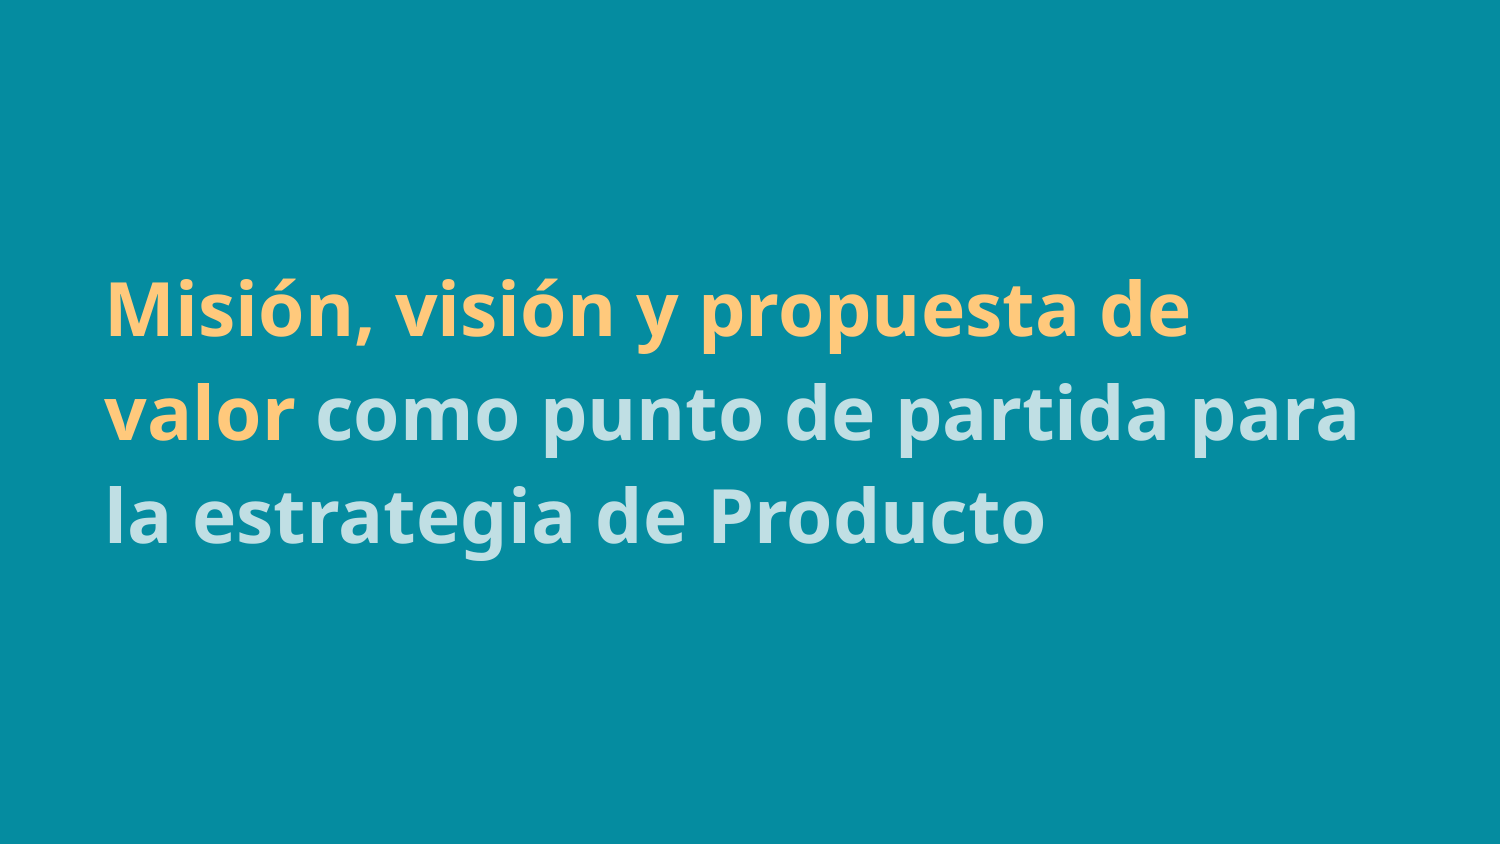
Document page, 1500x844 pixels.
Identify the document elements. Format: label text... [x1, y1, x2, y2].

title Misión, visión y propuesta de valor como punto de partida para la estrategia de Producto [89, 207, 1411, 704]
